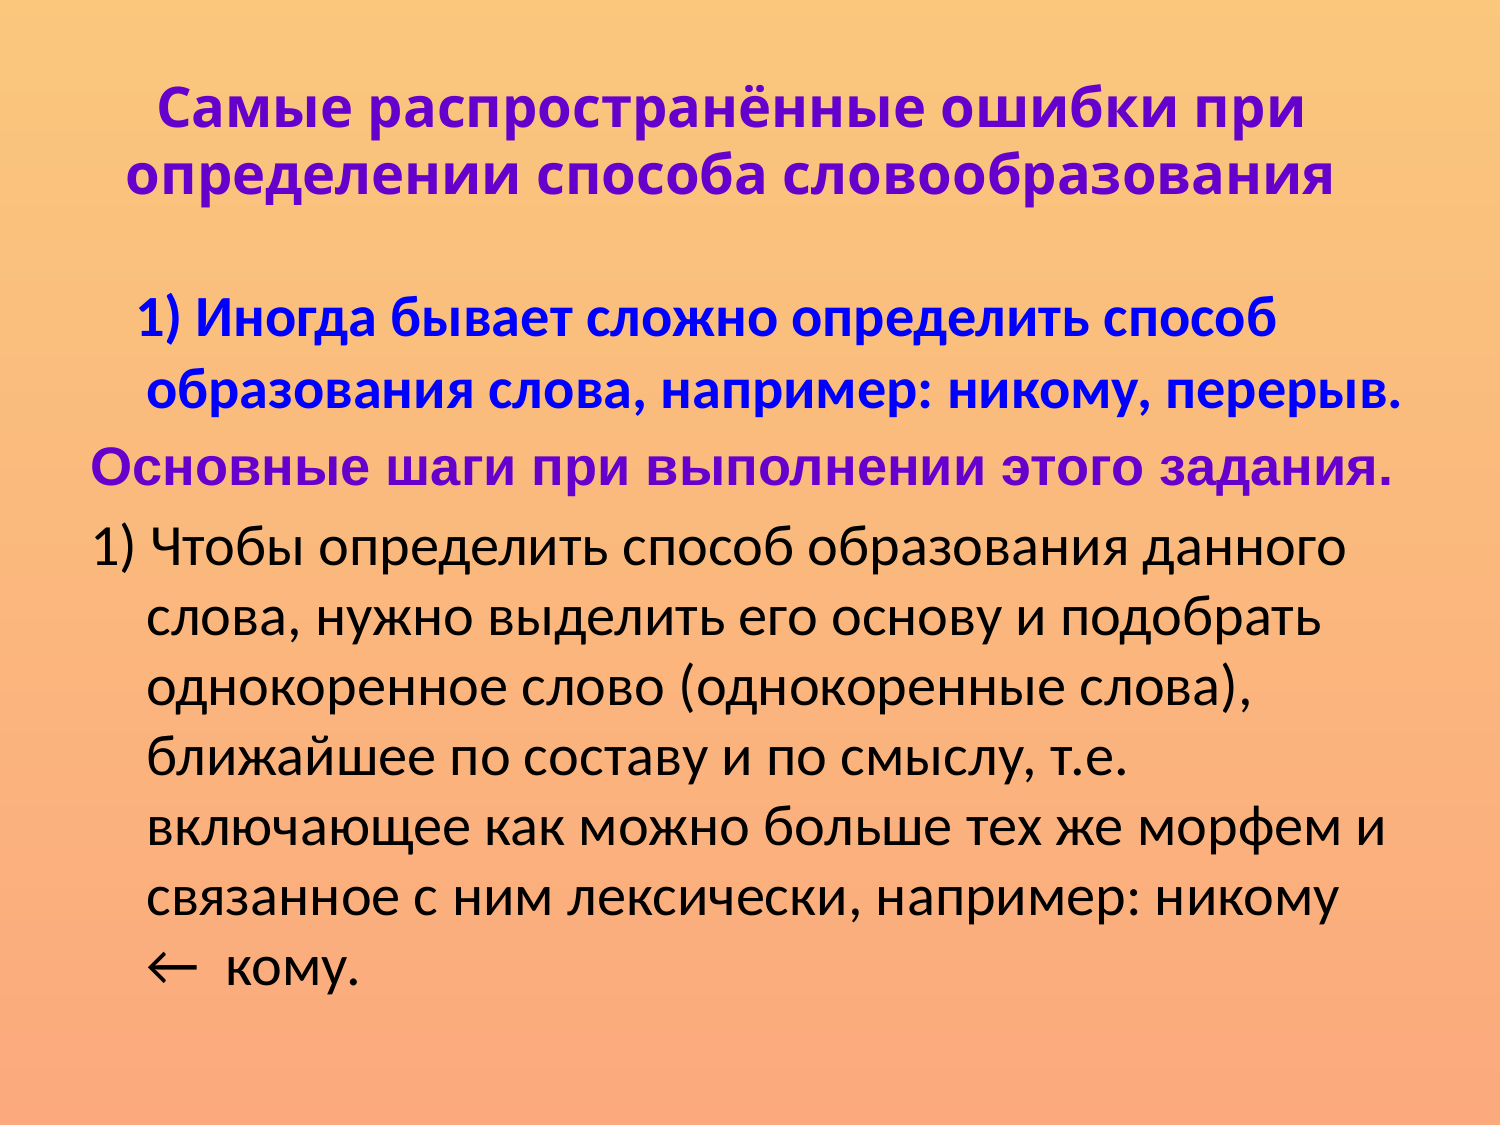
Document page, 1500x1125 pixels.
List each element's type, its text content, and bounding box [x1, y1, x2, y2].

title Самые распространённые ошибки при определении способа словообразования [75, 45, 1388, 233]
list 1) Иногда бывает сложно определить способ образования слова, например: никому, перерыв. Основные шаги при выполнении этого задания. 1) Чтобы определить способ образования данного слова, нужно выделить его основу и подобрать однокоренное слово (однокоренные слова), ближайшее по составу и по смыслу, т.е. включающее как можно больше тех же морфем и связанное с ним лексически, например: никому ← кому. [75, 262, 1425, 1083]
